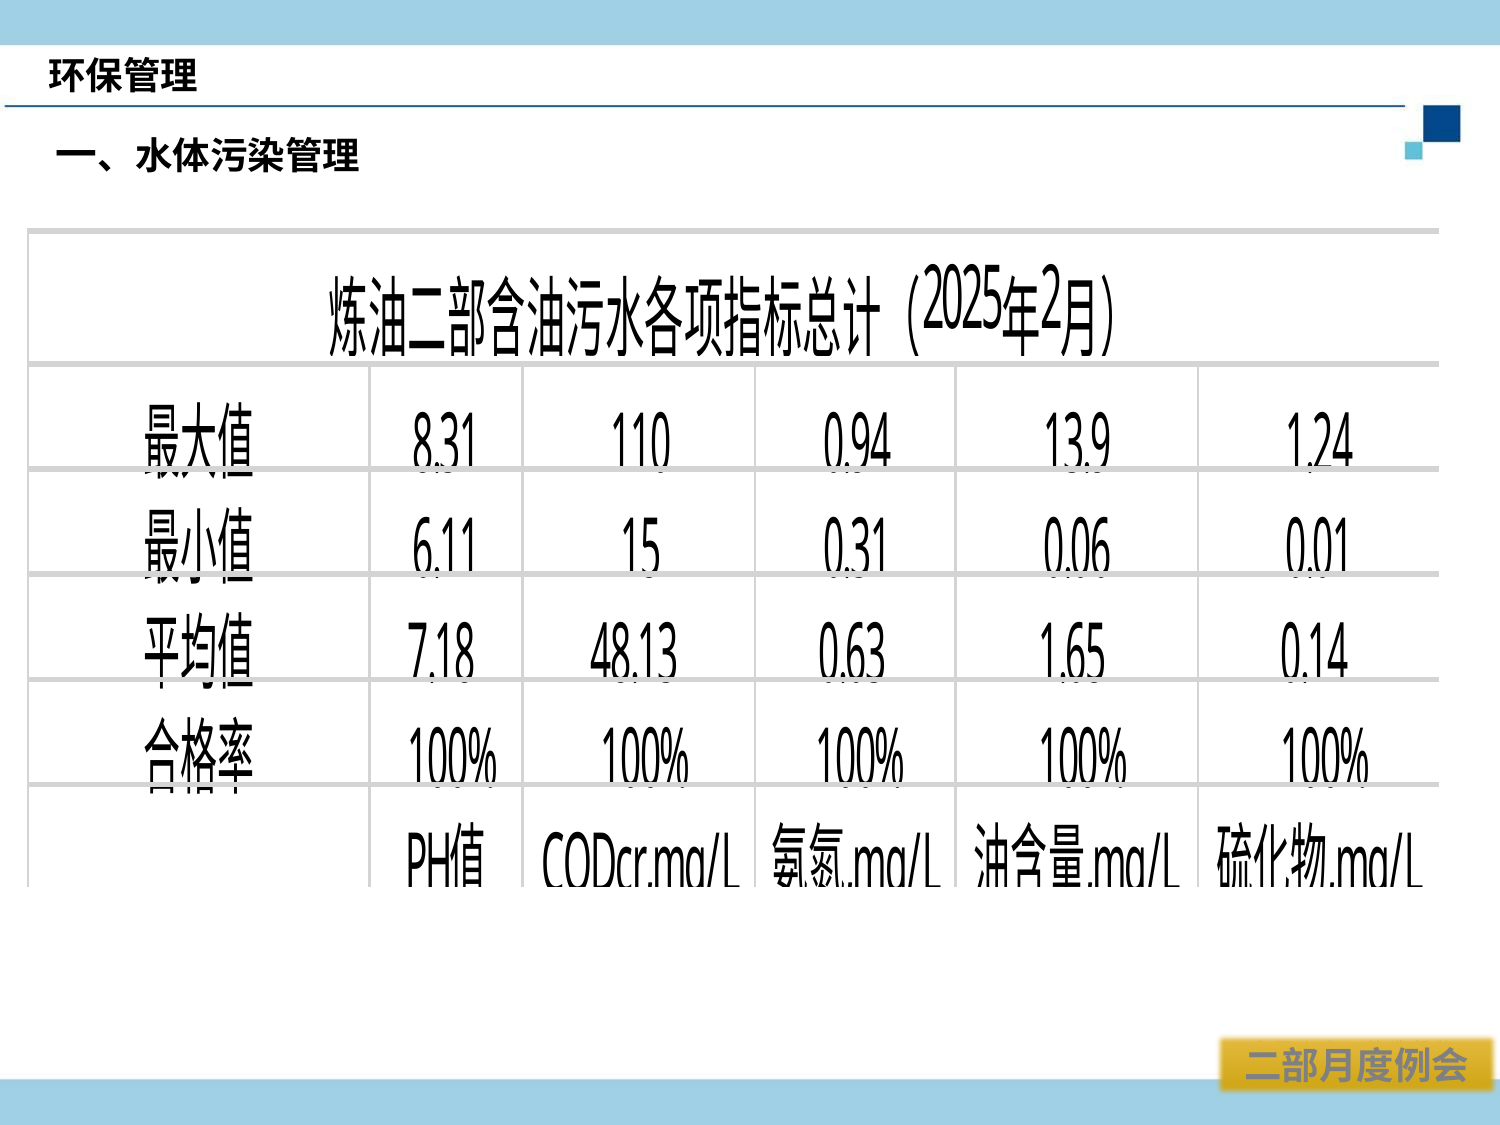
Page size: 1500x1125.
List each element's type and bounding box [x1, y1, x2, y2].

text_box [26, 227, 1442, 893]
picture [0, 0, 1500, 1125]
